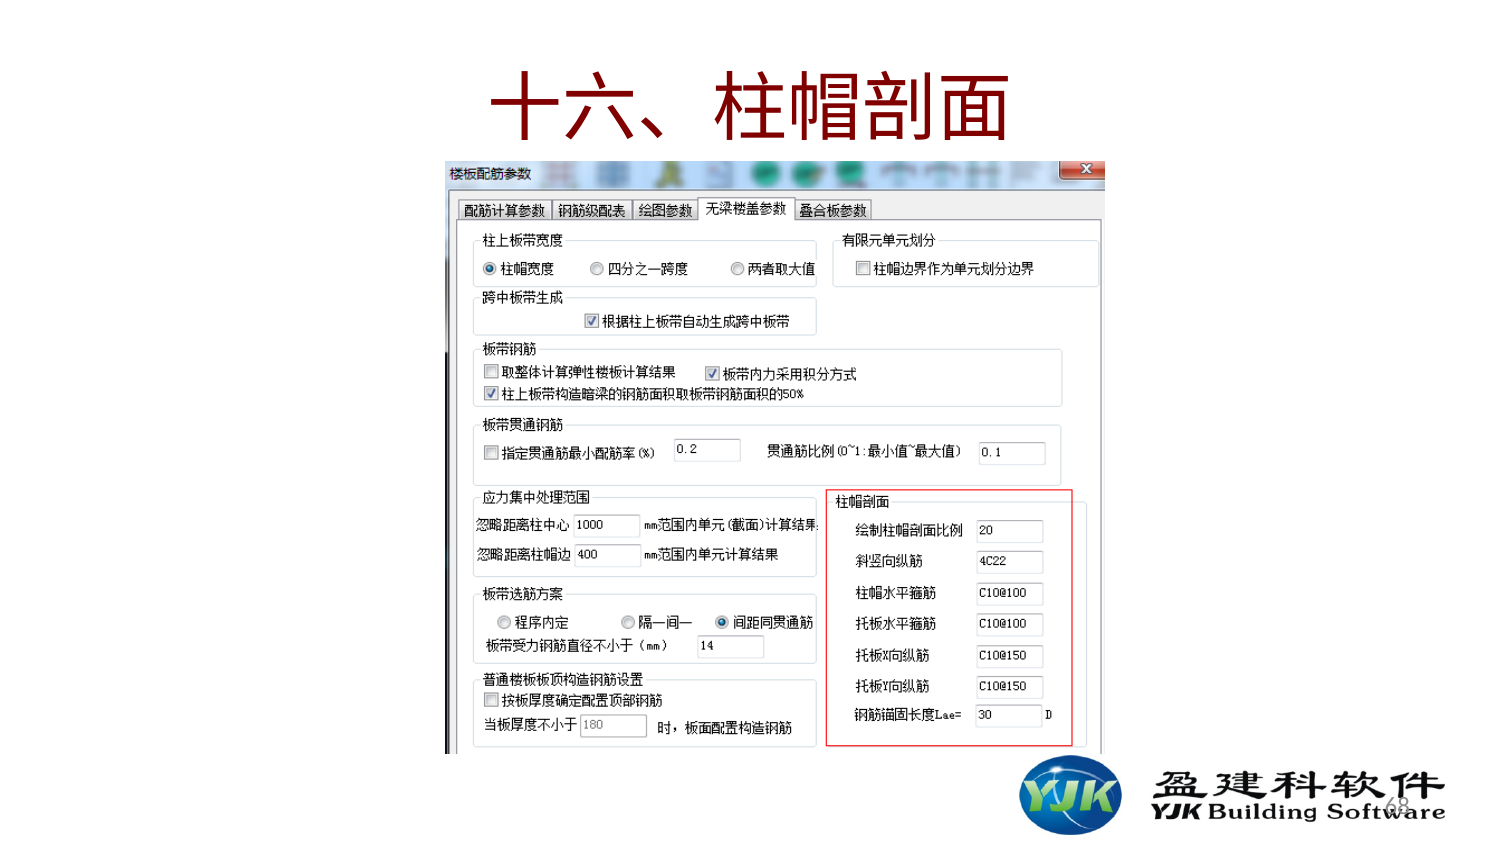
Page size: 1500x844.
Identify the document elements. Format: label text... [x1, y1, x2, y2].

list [445, 161, 1105, 754]
title 十六、柱帽剖面 [74, 33, 1426, 175]
picture [1019, 755, 1445, 835]
slide_number 68 [1074, 782, 1425, 828]
